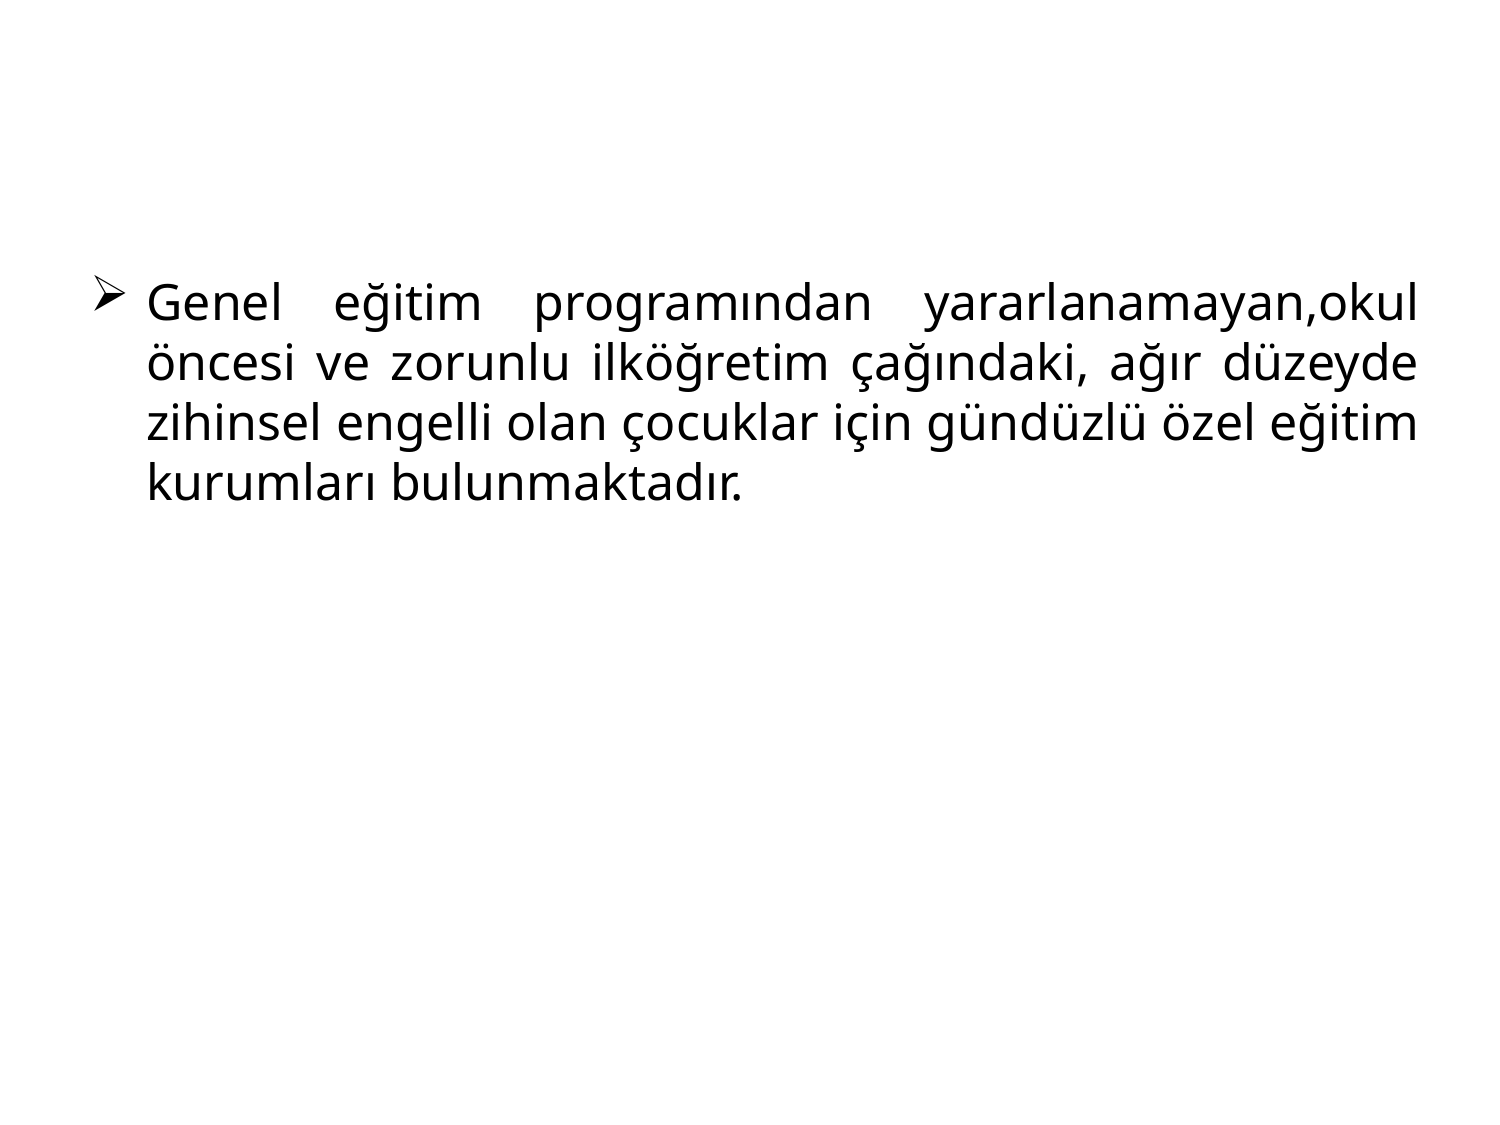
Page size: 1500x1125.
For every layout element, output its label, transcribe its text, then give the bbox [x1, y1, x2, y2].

list Genel eğitim programından yararlanamayan,okul öncesi ve zorunlu ilköğretim çağındaki, ağır düzeyde zihinsel engelli olan çocuklar için gündüzlü özel eğitim kurumları bulunmaktadır. [75, 262, 1436, 539]
